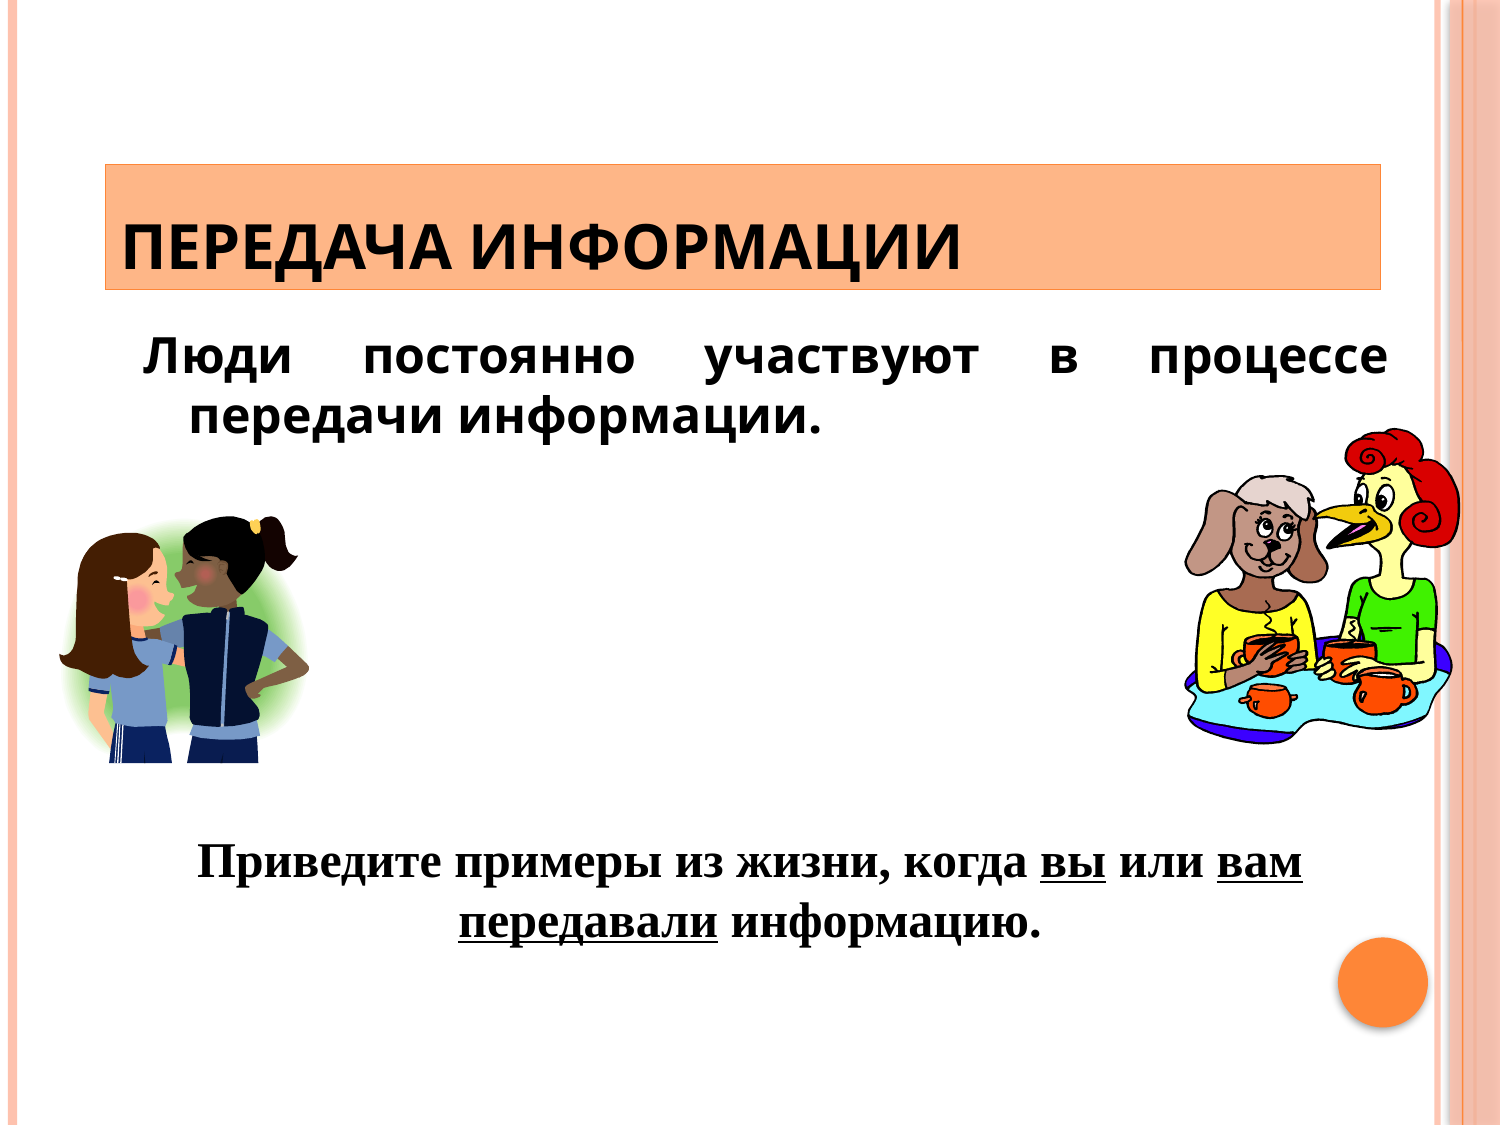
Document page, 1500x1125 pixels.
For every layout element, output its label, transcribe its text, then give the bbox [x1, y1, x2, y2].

picture [1183, 421, 1466, 745]
picture [57, 515, 311, 765]
list Люди постоянно участвуют в процессе передачи информации. [128, 316, 1404, 504]
title Передача информации [105, 164, 1381, 290]
text_box Приведите примеры из жизни, когда вы или вам передавали информацию. [58, 820, 1442, 955]
